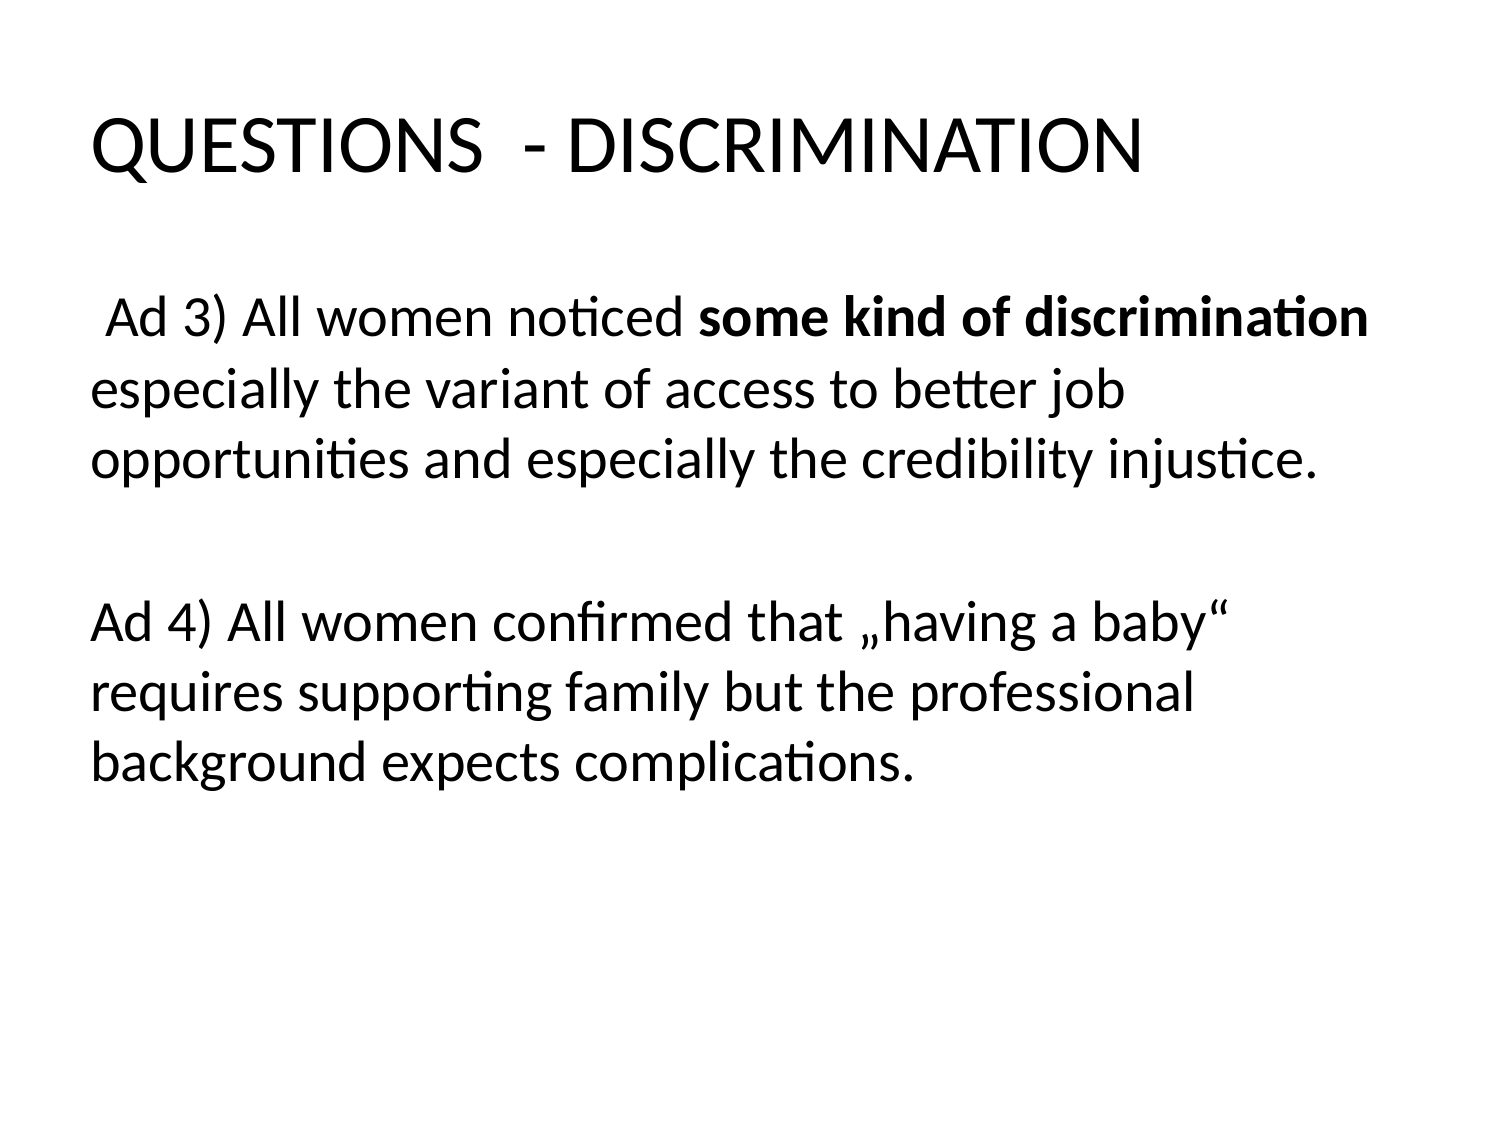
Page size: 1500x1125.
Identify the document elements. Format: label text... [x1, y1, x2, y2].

list Ad 3) All women noticed some kind of discrimination especially the variant of access to better job opportunities and especially the credibility injustice. Ad 4) All women confirmed that „having a baby“ requires supporting family but the professional background expects complications. [75, 262, 1425, 1005]
title QUESTIONS - DISCRIMINATION [75, 45, 1425, 233]
